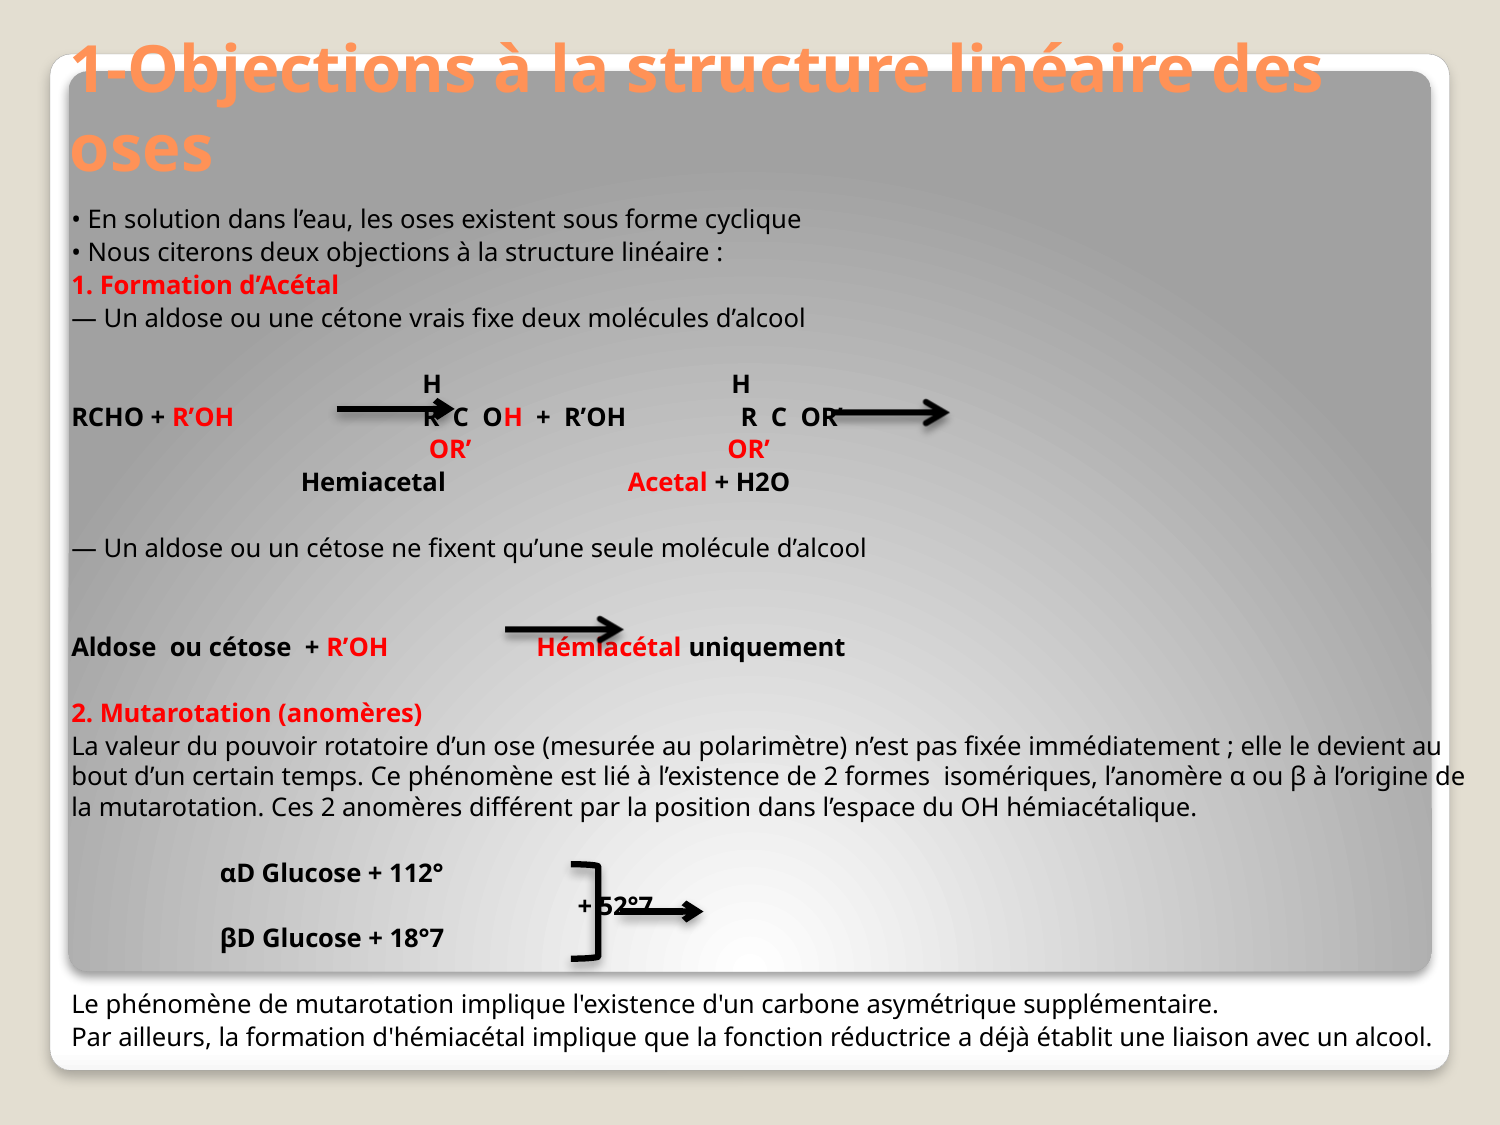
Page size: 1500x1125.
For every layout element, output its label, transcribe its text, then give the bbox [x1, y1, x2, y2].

text_box [570, 861, 602, 962]
list • En solution dans l’eau, les oses existent sous forme cyclique • Nous citerons deux objections à la structure linéaire : 1. Formation d’Acétal — Un aldose ou une cétone vrais fixe deux molécules d’alcool H H RCHO + R’OH R C OH + R’OH R C OR’ OR’ OR’ Hemiacetal Acetal + H2O — Un aldose ou un cétose ne fixent qu’une seule molécule d’alcool Aldose ou cétose + R’OH Hémiacétal uniquement 2. Mutarotation (anomères) La valeur du pouvoir rotatoire d’un ose (mesurée au polarimètre) n’est pas fixée immédiatement ; elle le devient au bout d’un certain temps. Ce phénomène est lié à l’existence de 2 formes isomériques, l’anomère α ou β à l’origine de la mutarotation. Ces 2 anomères différent par la position dans l’espace du OH hémiacétalique. αD Glucose + 112° + 52°7 βD Glucose + 18°7 Le phénomène de mutarotation implique l'existence d'un carbone asymétrique supplémentaire. Par ailleurs, la formation d'hémiacétal implique que la fonction réductrice a déjà établit une liaison avec un alcool. [41, 188, 1483, 1094]
picture [494, 596, 663, 674]
title 1-Objections à la structure linéaire des oses [55, 19, 1398, 188]
picture [820, 379, 989, 457]
